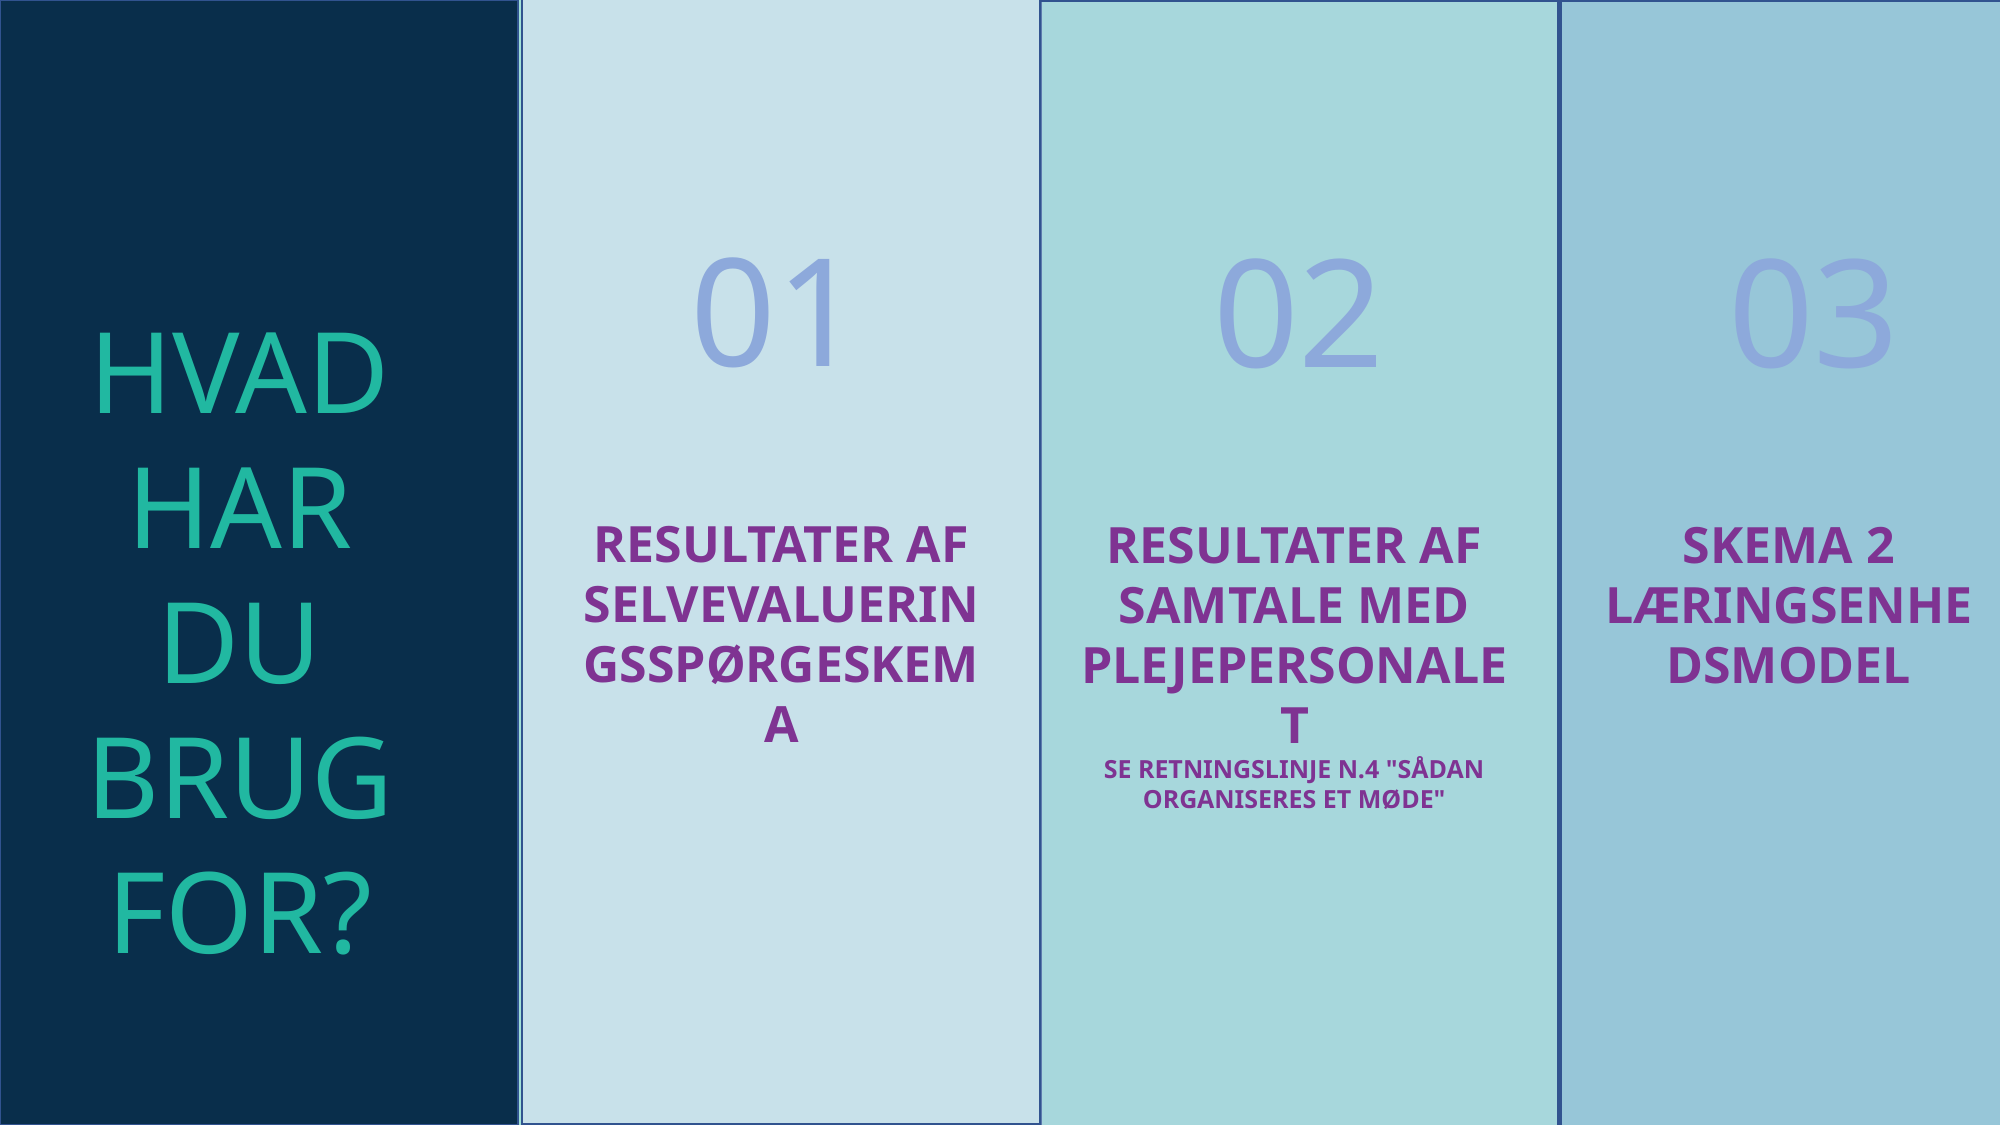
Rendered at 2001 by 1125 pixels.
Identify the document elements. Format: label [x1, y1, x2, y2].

text_box [522, 0, 1038, 1125]
text_box [0, 0, 519, 1125]
text_box [1039, 0, 1559, 1125]
text_box [1561, 0, 2000, 1125]
